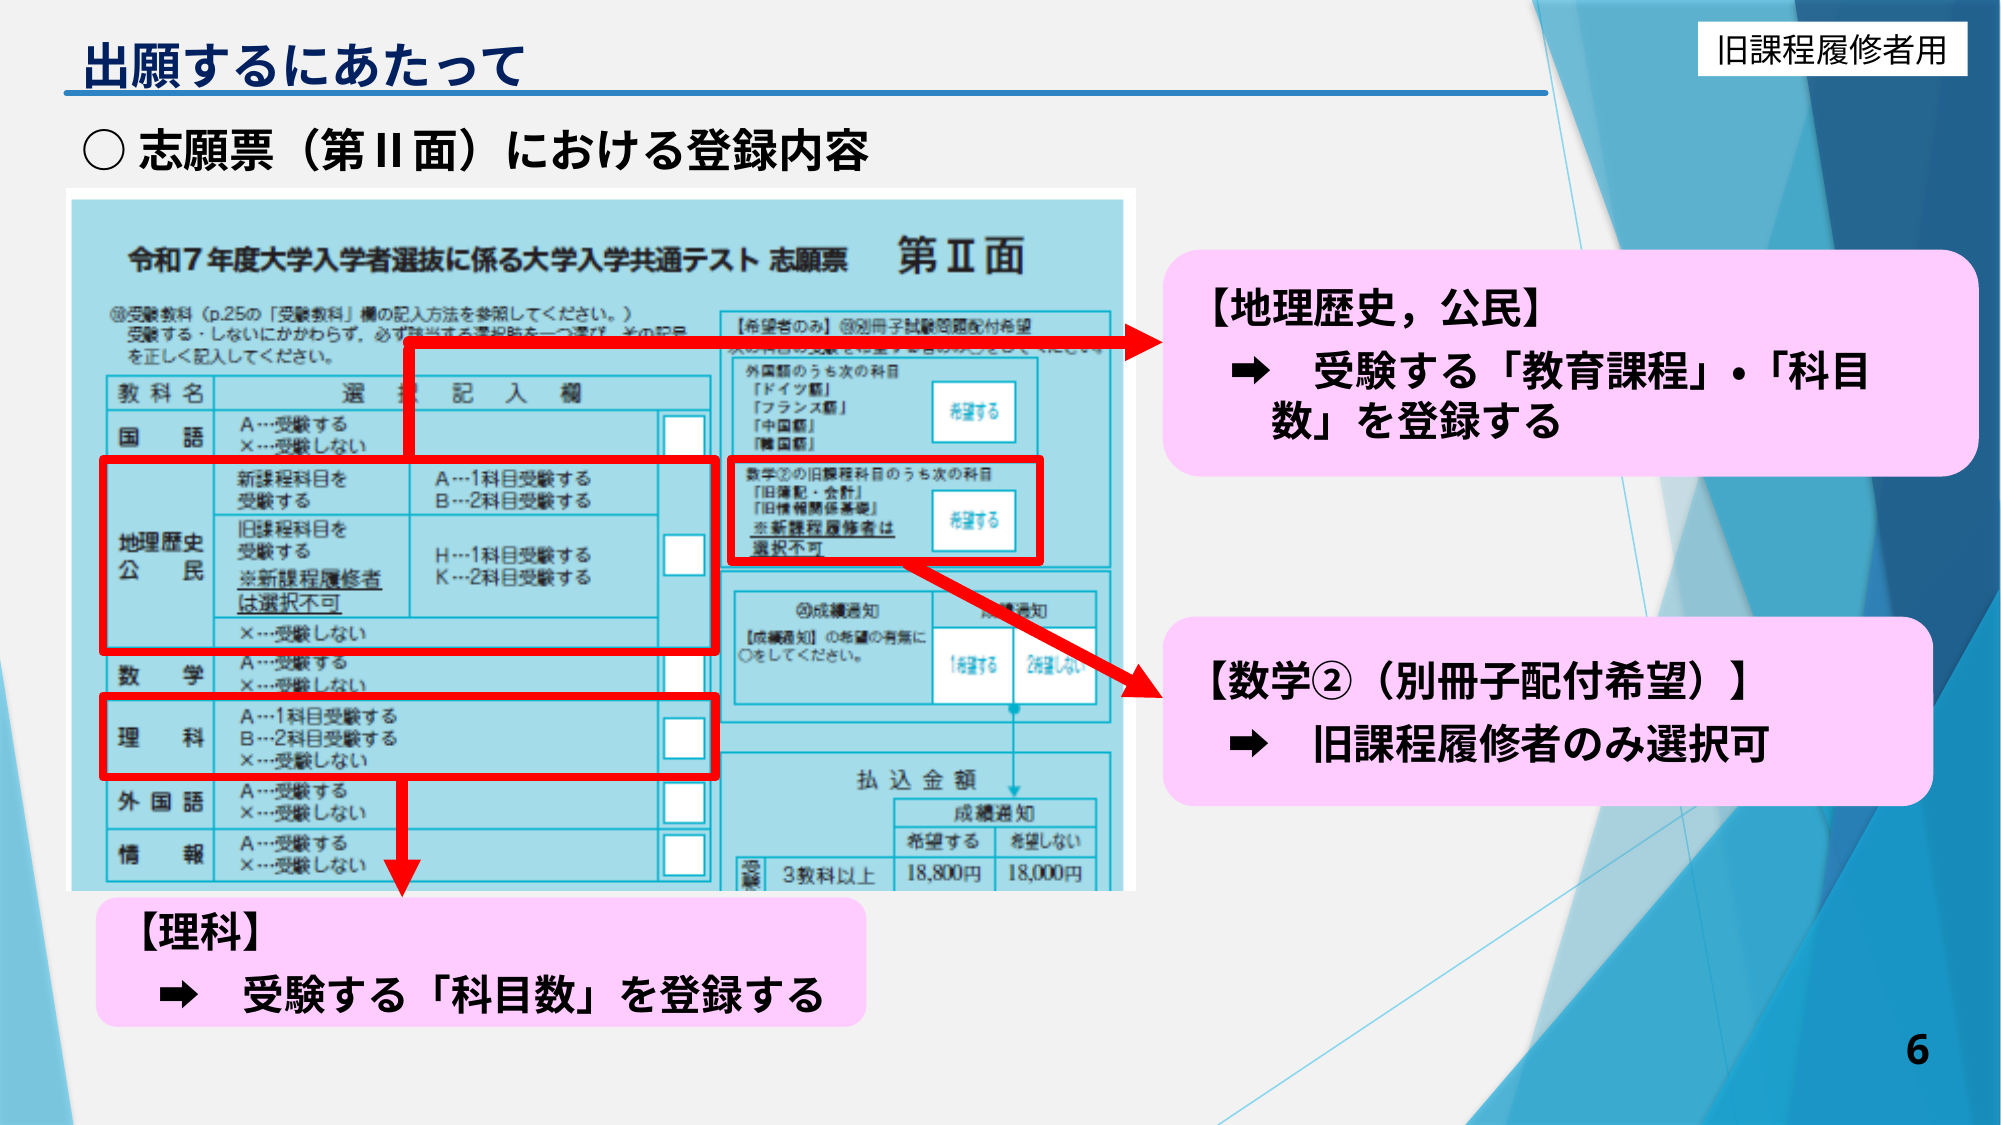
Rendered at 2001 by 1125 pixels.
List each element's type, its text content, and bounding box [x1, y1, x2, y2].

text_box 【数学②（別冊子配付希望）】 ➡ 旧課程履修者のみ選択可 [1161, 615, 1935, 808]
text_box 【地理歴史，公民】 ➡ 受験する「教育課程」・「科目 数」を登録する [1161, 248, 1981, 479]
slide_number 6 [1832, 1021, 1945, 1081]
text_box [408, 341, 1164, 459]
text_box ○志願票（第Ⅱ面）における登録内容 [66, 113, 1163, 184]
picture [66, 188, 1136, 891]
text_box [907, 563, 1164, 699]
title 出願するにあたって [66, 26, 1477, 120]
text_box 【理科】 ➡ 受験する「科目数」を登録する [94, 900, 868, 1029]
